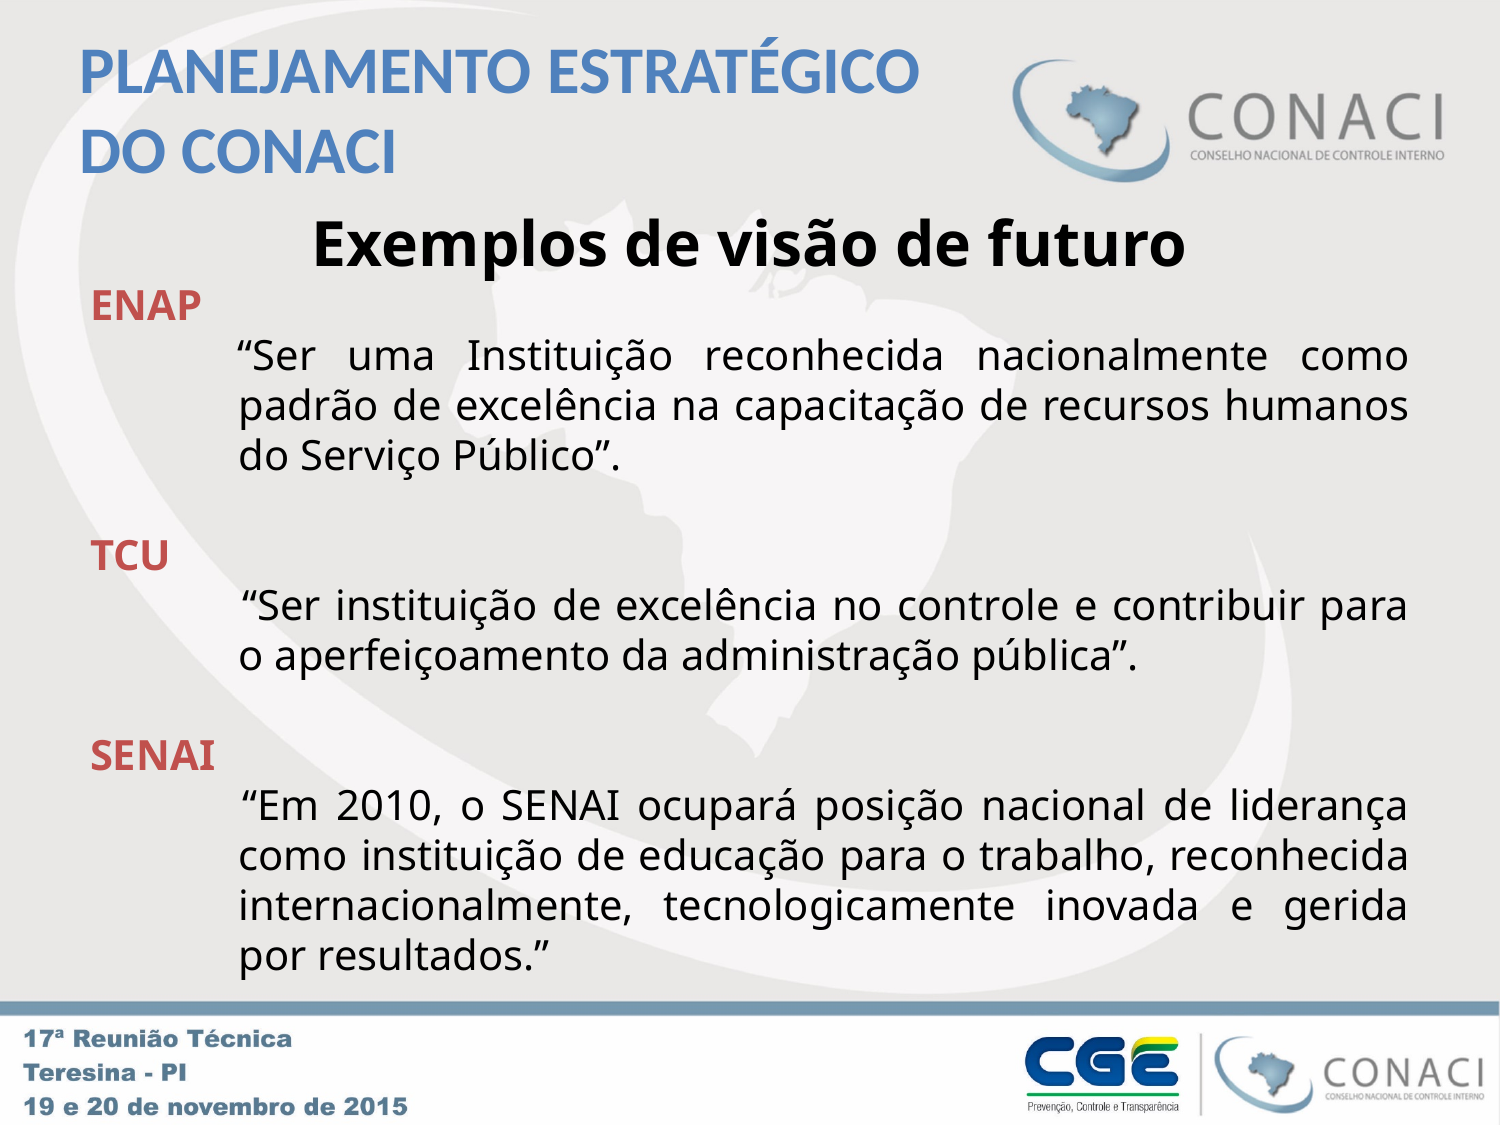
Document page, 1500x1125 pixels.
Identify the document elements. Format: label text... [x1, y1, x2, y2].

text_box PLANEJAMENTO ESTRATÉGICO DO CONACI [64, 19, 1447, 194]
list Exemplos de visão de futuro ENAP “Ser uma Instituição reconhecida nacionalmente como padrão de excelência na capacitação de recursos humanos do Serviço Público”. TCU “Ser instituição de excelência no controle e contribuir para o aperfeiçoamento da administração pública”. SENAI “Em 2010, o SENAI ocupará posição nacional de liderança como instituição de educação para o trabalho, reconhecida internacionalmente, tecnologicamente inovada e gerida por resultados.” [74, 196, 1426, 1000]
picture [0, 0, 1500, 1125]
